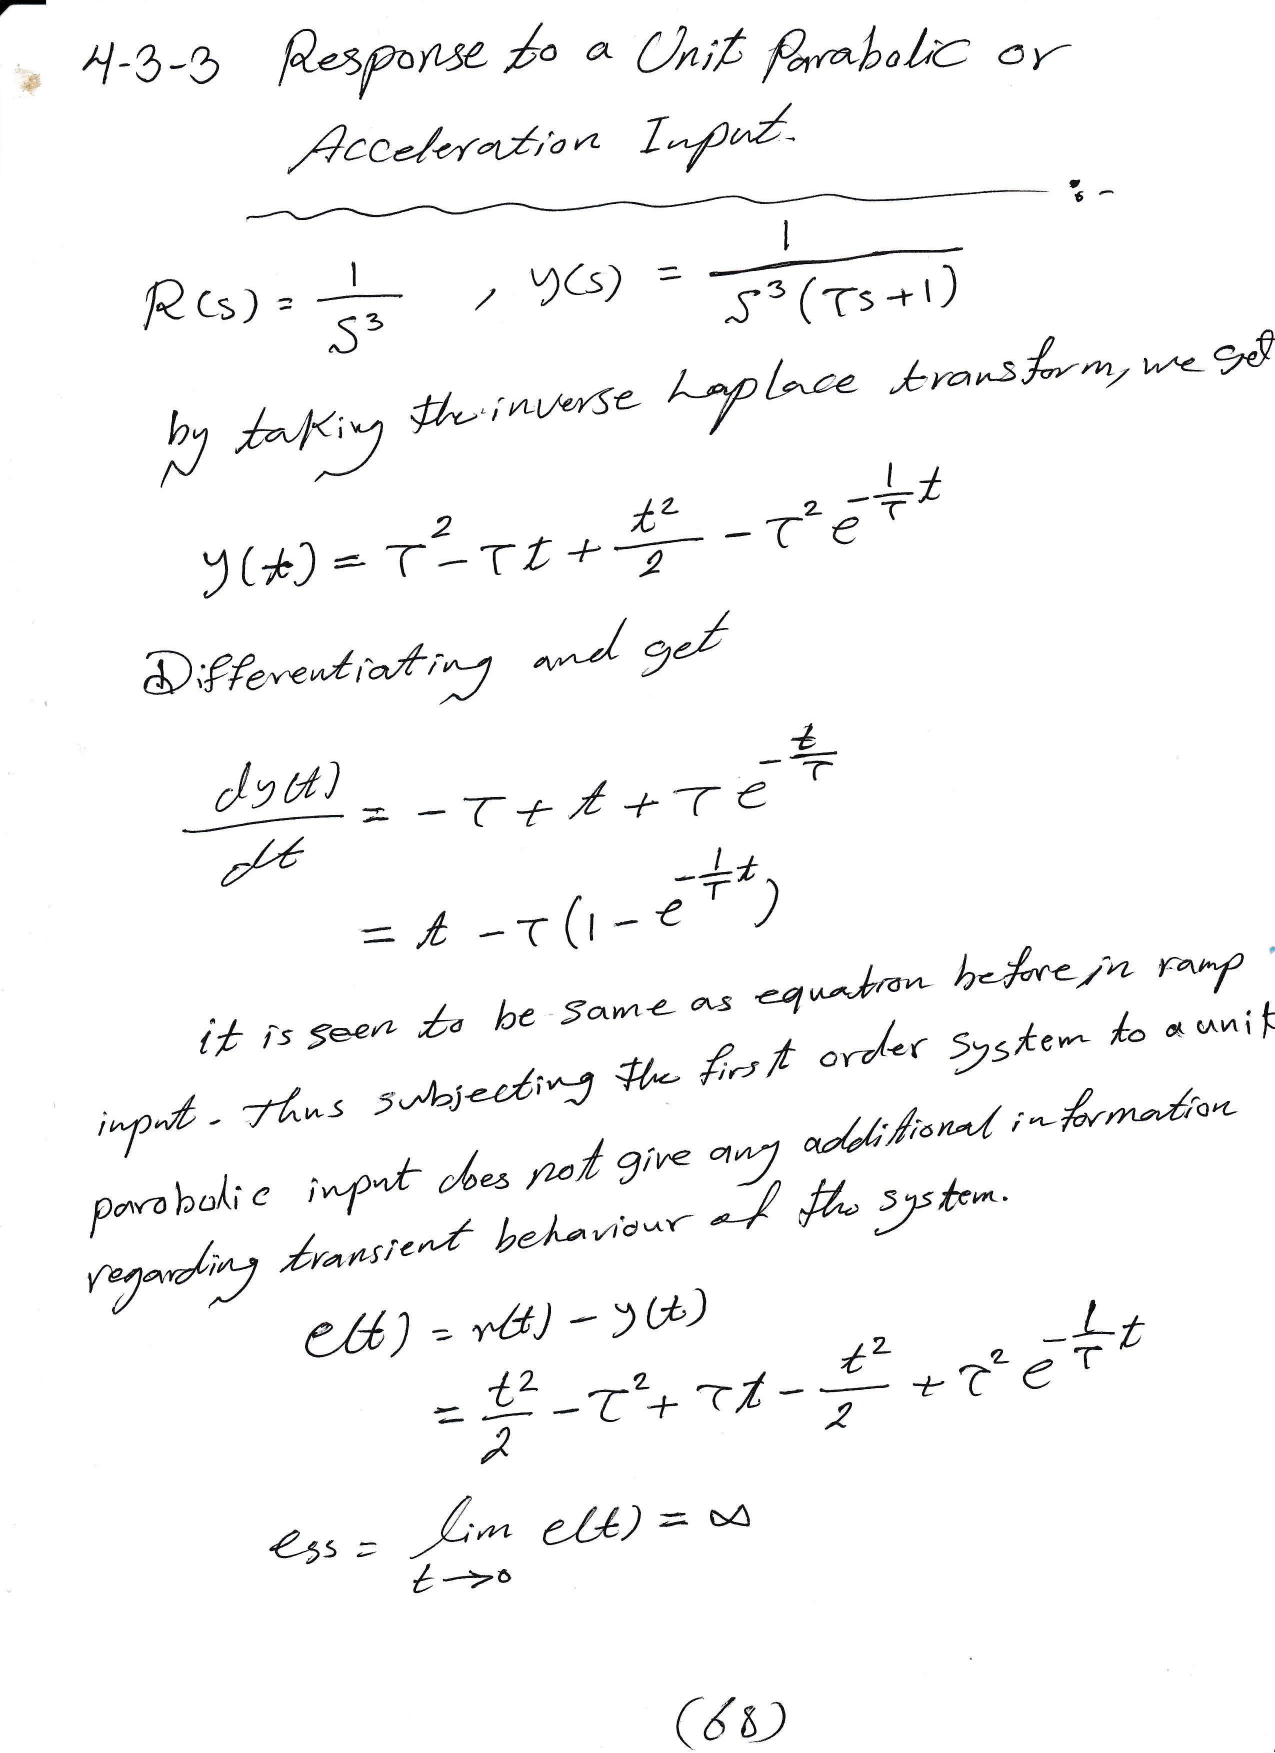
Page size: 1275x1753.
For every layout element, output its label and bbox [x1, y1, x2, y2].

text_box [0, 0, 1275, 1752]
